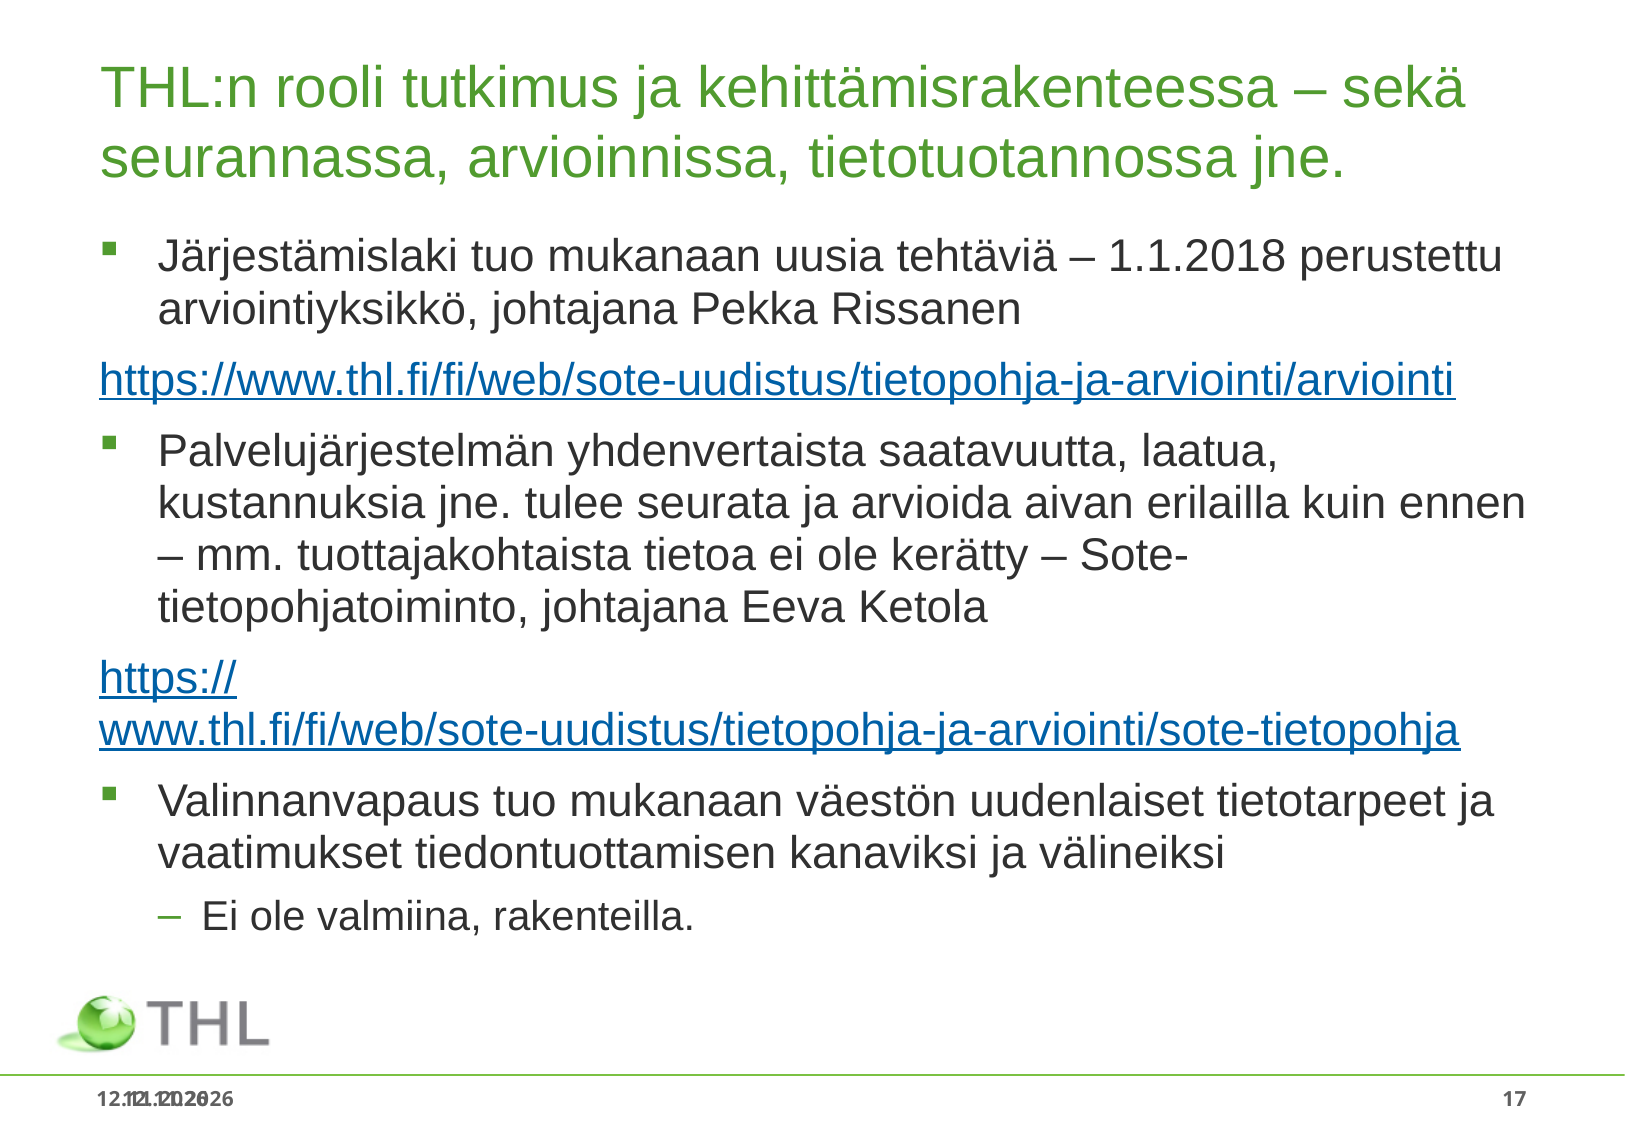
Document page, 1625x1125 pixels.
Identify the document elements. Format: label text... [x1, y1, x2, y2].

slide_number 17 [1349, 1082, 1542, 1118]
picture [27, 979, 298, 1064]
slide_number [80, 1080, 276, 1118]
list Järjestämislaki tuo mukanaan uusia tehtäviä – 1.1.2018 perustettu arviointiyksikkö, johtajana Pekka Rissanen https://www.thl.fi/fi/web/sote-uudistus/tietopohja-ja-arviointi/arviointi Palvelujärjestelmän yhdenvertaista saatavuutta, laatua, kustannuksia jne. tulee seurata ja arvioida aivan erilailla kuin ennen – mm. tuottajakohtaista tietoa ei ole kerätty – Sote-tietopohjatoiminto, johtajana Eeva Ketola https://www.thl.fi/fi/web/sote-uudistus/tietopohja-ja-arviointi/sote-tietopohja Valinnanvapaus tuo mukanaan väestön uudenlaiset tietotarpeet ja vaatimukset tiedontuottamisen kanaviksi ja välineiksi Ei ole valmiina, rakenteilla. [83, 222, 1545, 932]
title THL:n rooli tutkimus ja kehittämisrakenteessa – sekä seurannassa, arvioinnissa, tietotuotannossa jne. [85, 31, 1545, 197]
